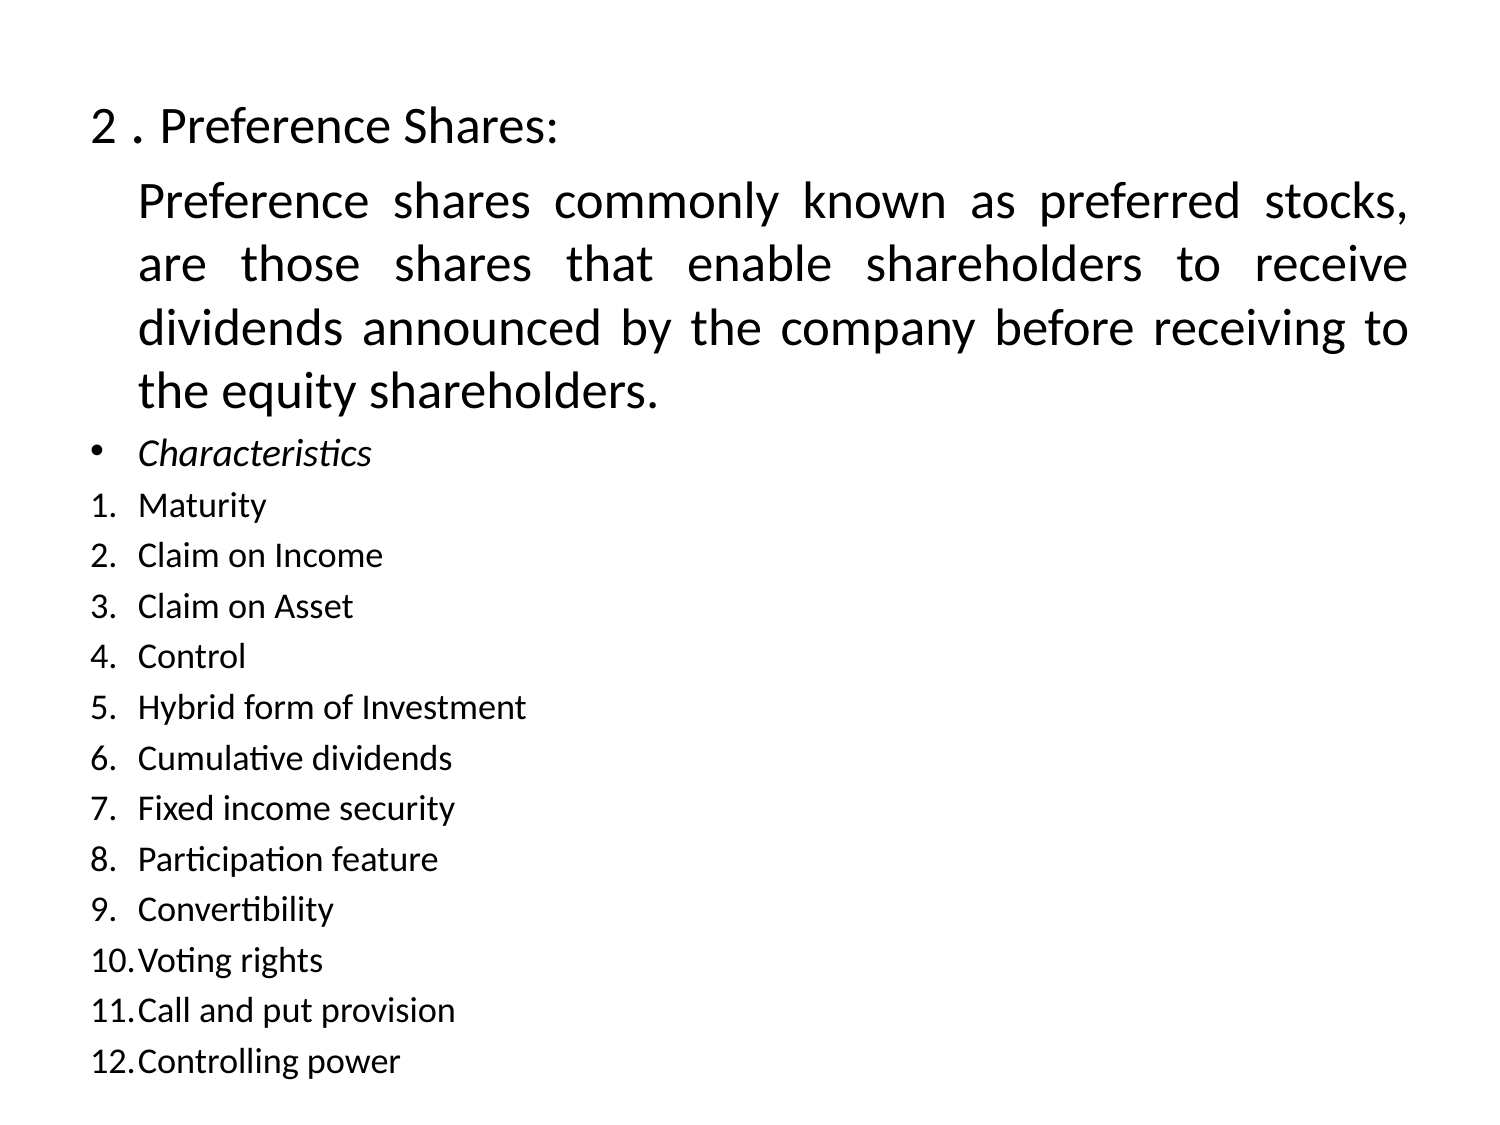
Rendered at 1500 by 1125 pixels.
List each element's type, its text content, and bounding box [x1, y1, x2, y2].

list 2 . Preference Shares: Preference shares commonly known as preferred stocks, are those shares that enable shareholders to receive dividends announced by the company before receiving to the equity shareholders. Characteristics Maturity Claim on Income Claim on Asset Control Hybrid form of Investment Cumulative dividends Fixed income security Participation feature Convertibility Voting rights Call and put provision Controlling power [75, 75, 1425, 1100]
